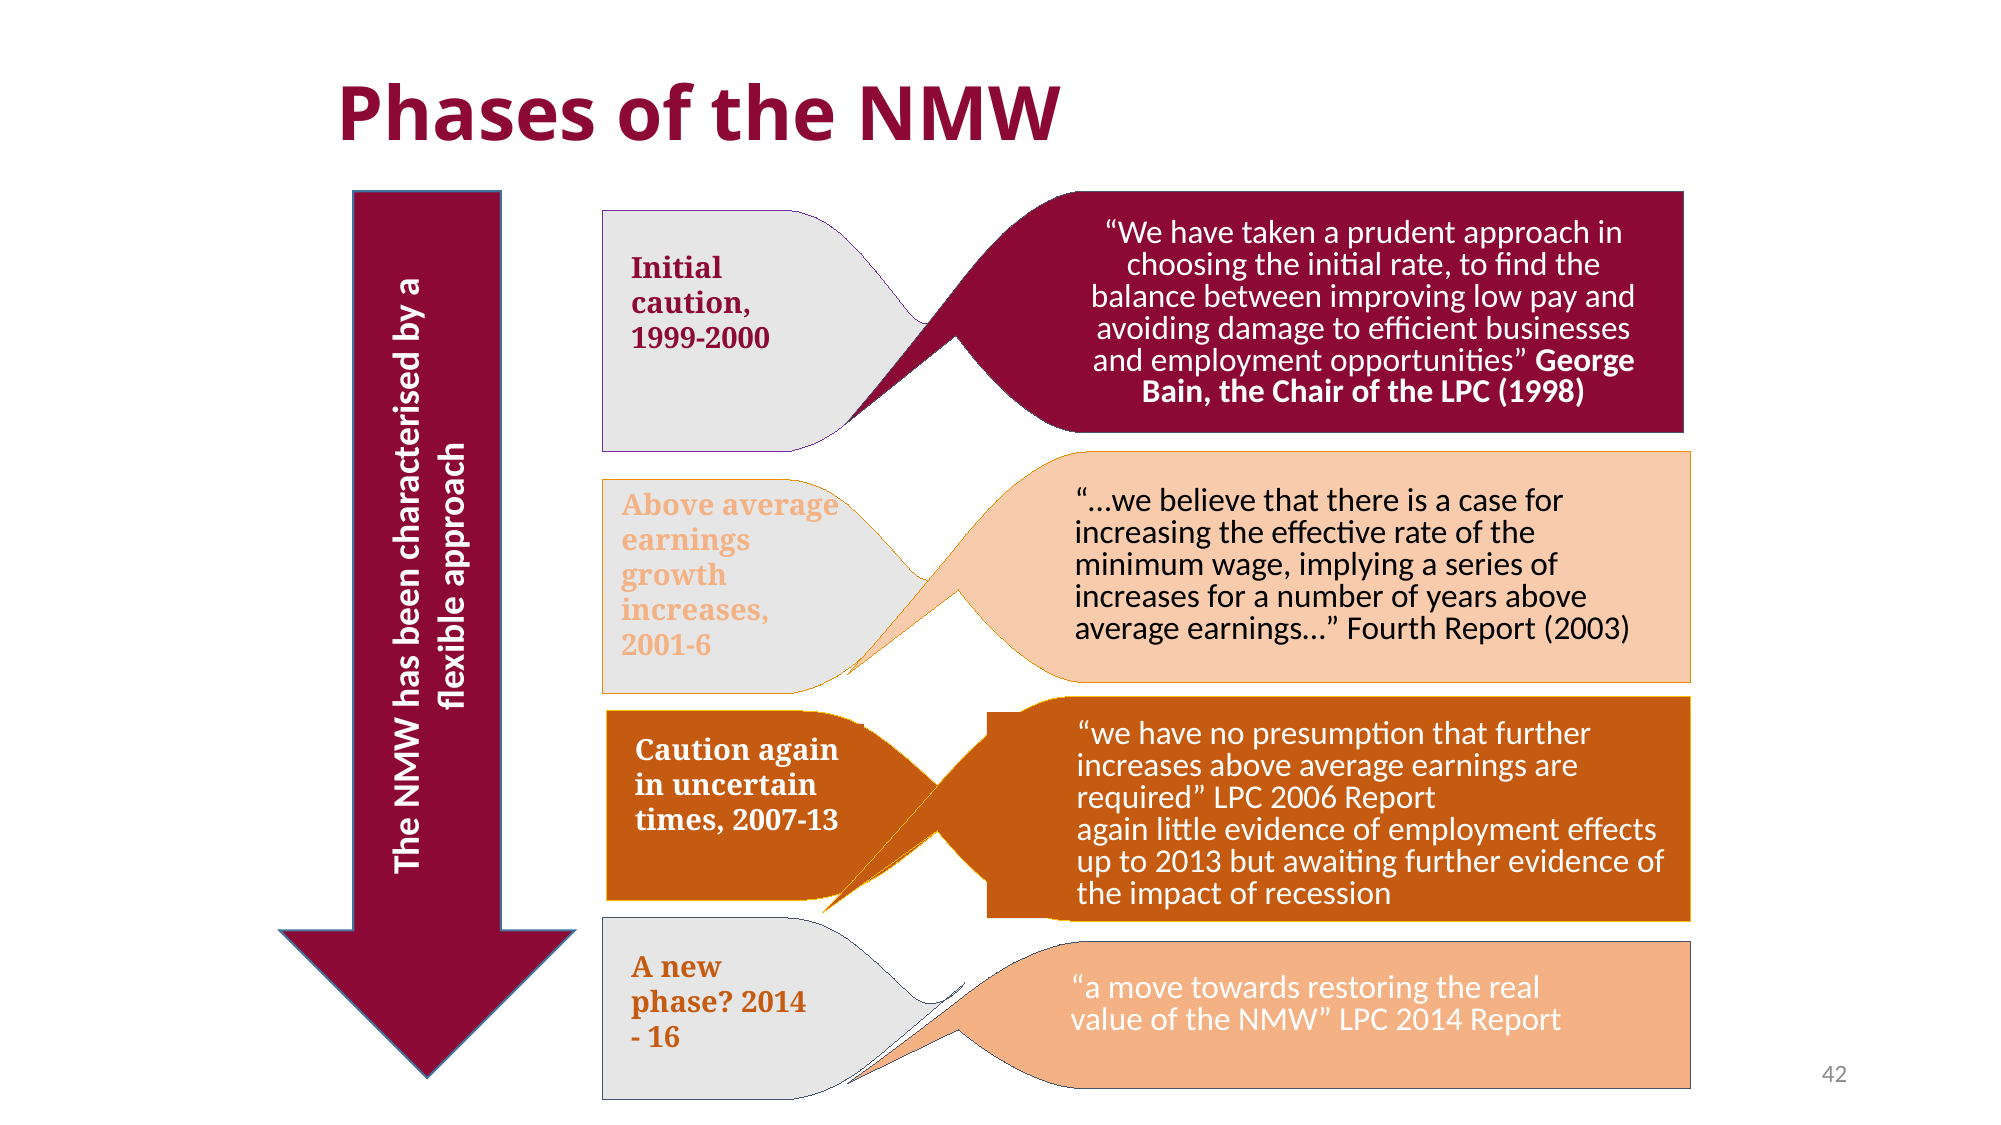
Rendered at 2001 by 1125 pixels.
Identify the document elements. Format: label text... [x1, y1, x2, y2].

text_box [602, 917, 1691, 1100]
slide_number 42 [1412, 1042, 1863, 1103]
text_box The NMW has been characterised by a flexible approach [373, 210, 496, 942]
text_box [606, 696, 1691, 917]
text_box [602, 451, 1691, 694]
text_box [276, 190, 578, 1080]
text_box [602, 191, 1683, 451]
title Phases of the NMW [321, 22, 1672, 211]
